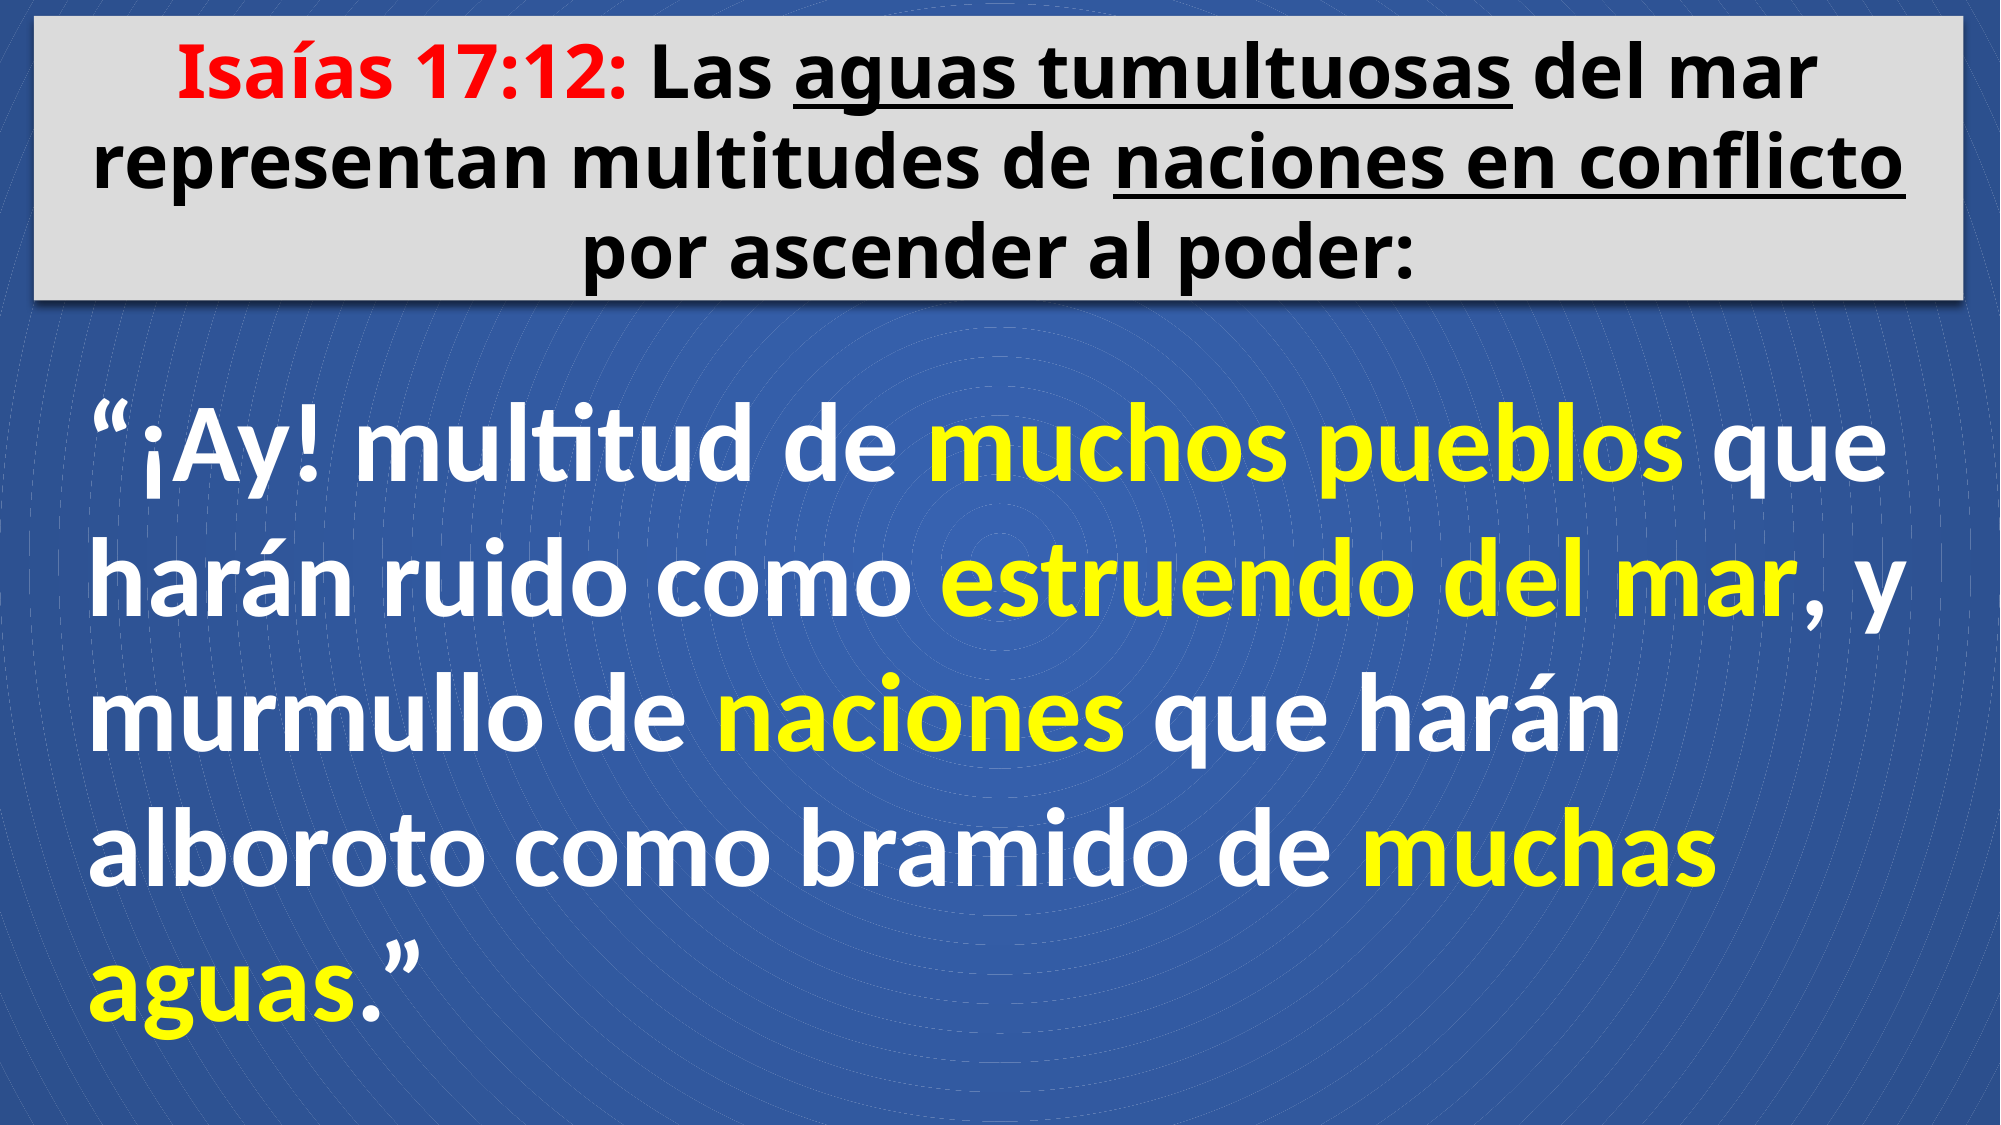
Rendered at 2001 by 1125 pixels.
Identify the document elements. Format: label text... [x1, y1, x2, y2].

text_box Isaías 17:12: Las aguas tumultuosas del mar representan multitudes de naciones en conflicto por ascender al poder: [33, 15, 1964, 301]
text_box “¡Ay! multitud de muchos pueblos que harán ruido como estruendo del mar, y murmullo de naciones que harán alboroto como bramido de muchas aguas.” [72, 361, 1926, 1052]
